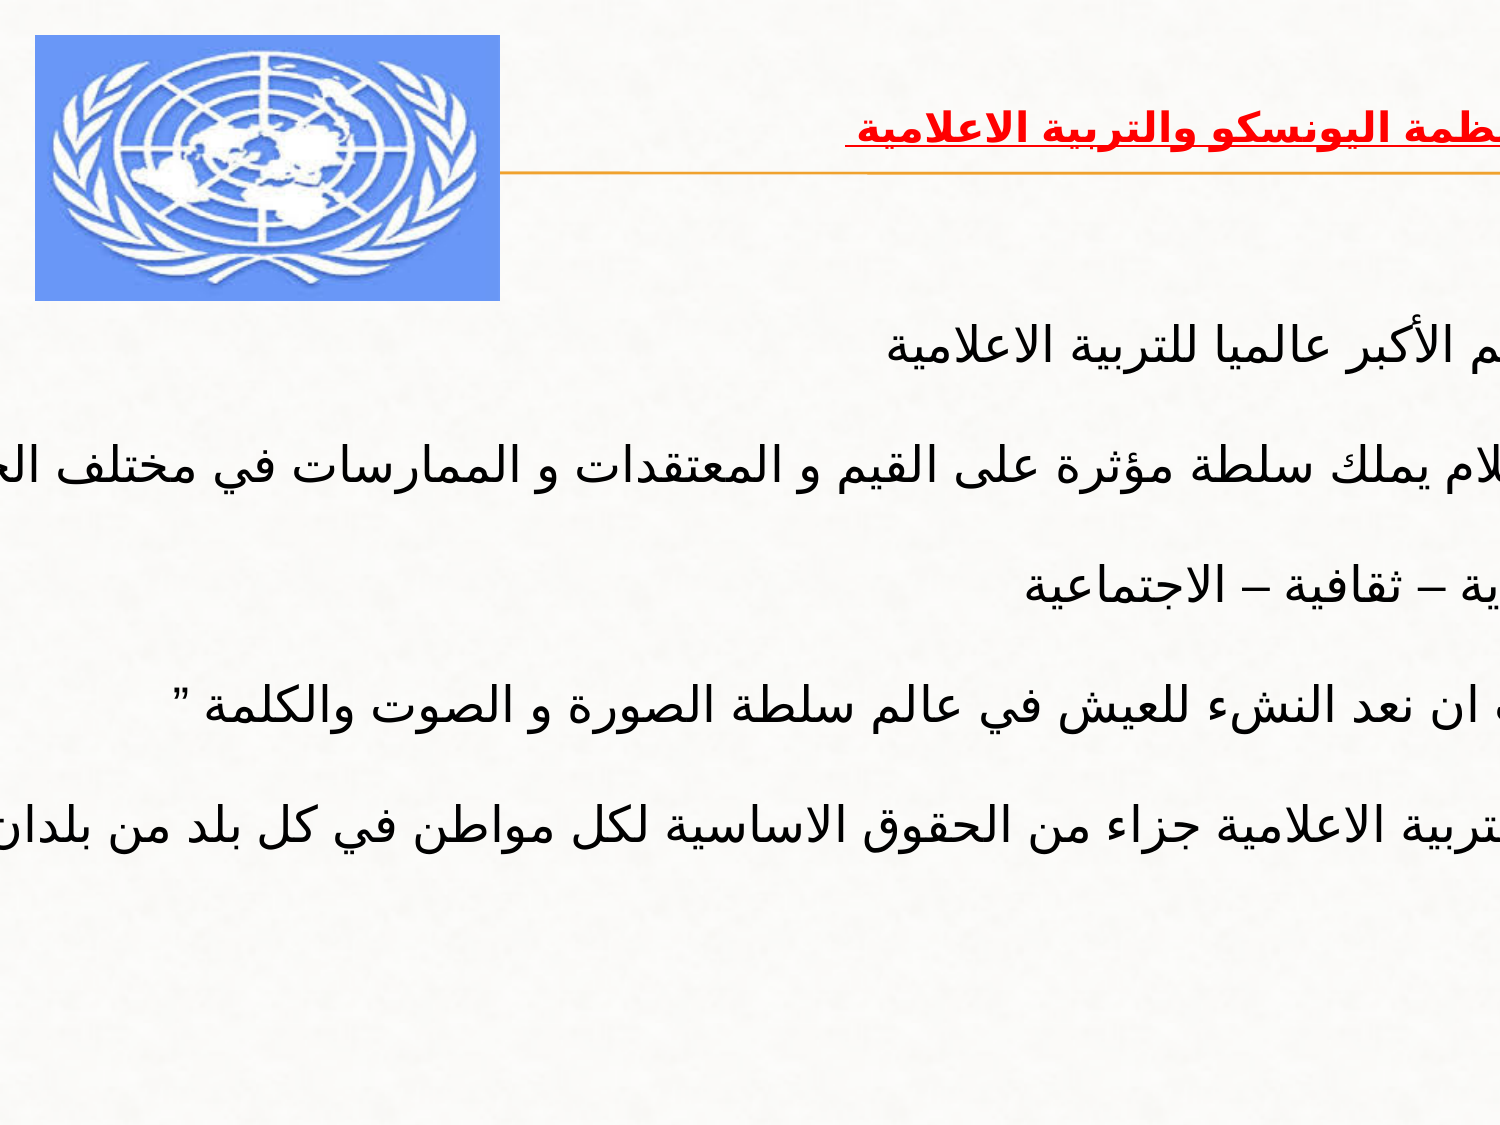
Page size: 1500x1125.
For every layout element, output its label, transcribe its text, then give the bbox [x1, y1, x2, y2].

picture [34, 34, 500, 301]
text_box الداعم الأكبر عالميا للتربية الاعلامية الإعلام يملك سلطة مؤثرة على القيم و المعتقدات و الممارسات في مختلف الجوانب الاقتصادية – ثقافية – الاجتماعية ” يجب ان نعد النشء للعيش في عالم سلطة الصورة و الصوت والكلمة ” تعد التربية الاعلامية جزاء من الحقوق الاساسية لكل مواطن في كل بلد من بلدان العالم [0, 304, 1500, 980]
text_box منظمة اليونسكو والتربية الاعلامية [830, 93, 1500, 159]
